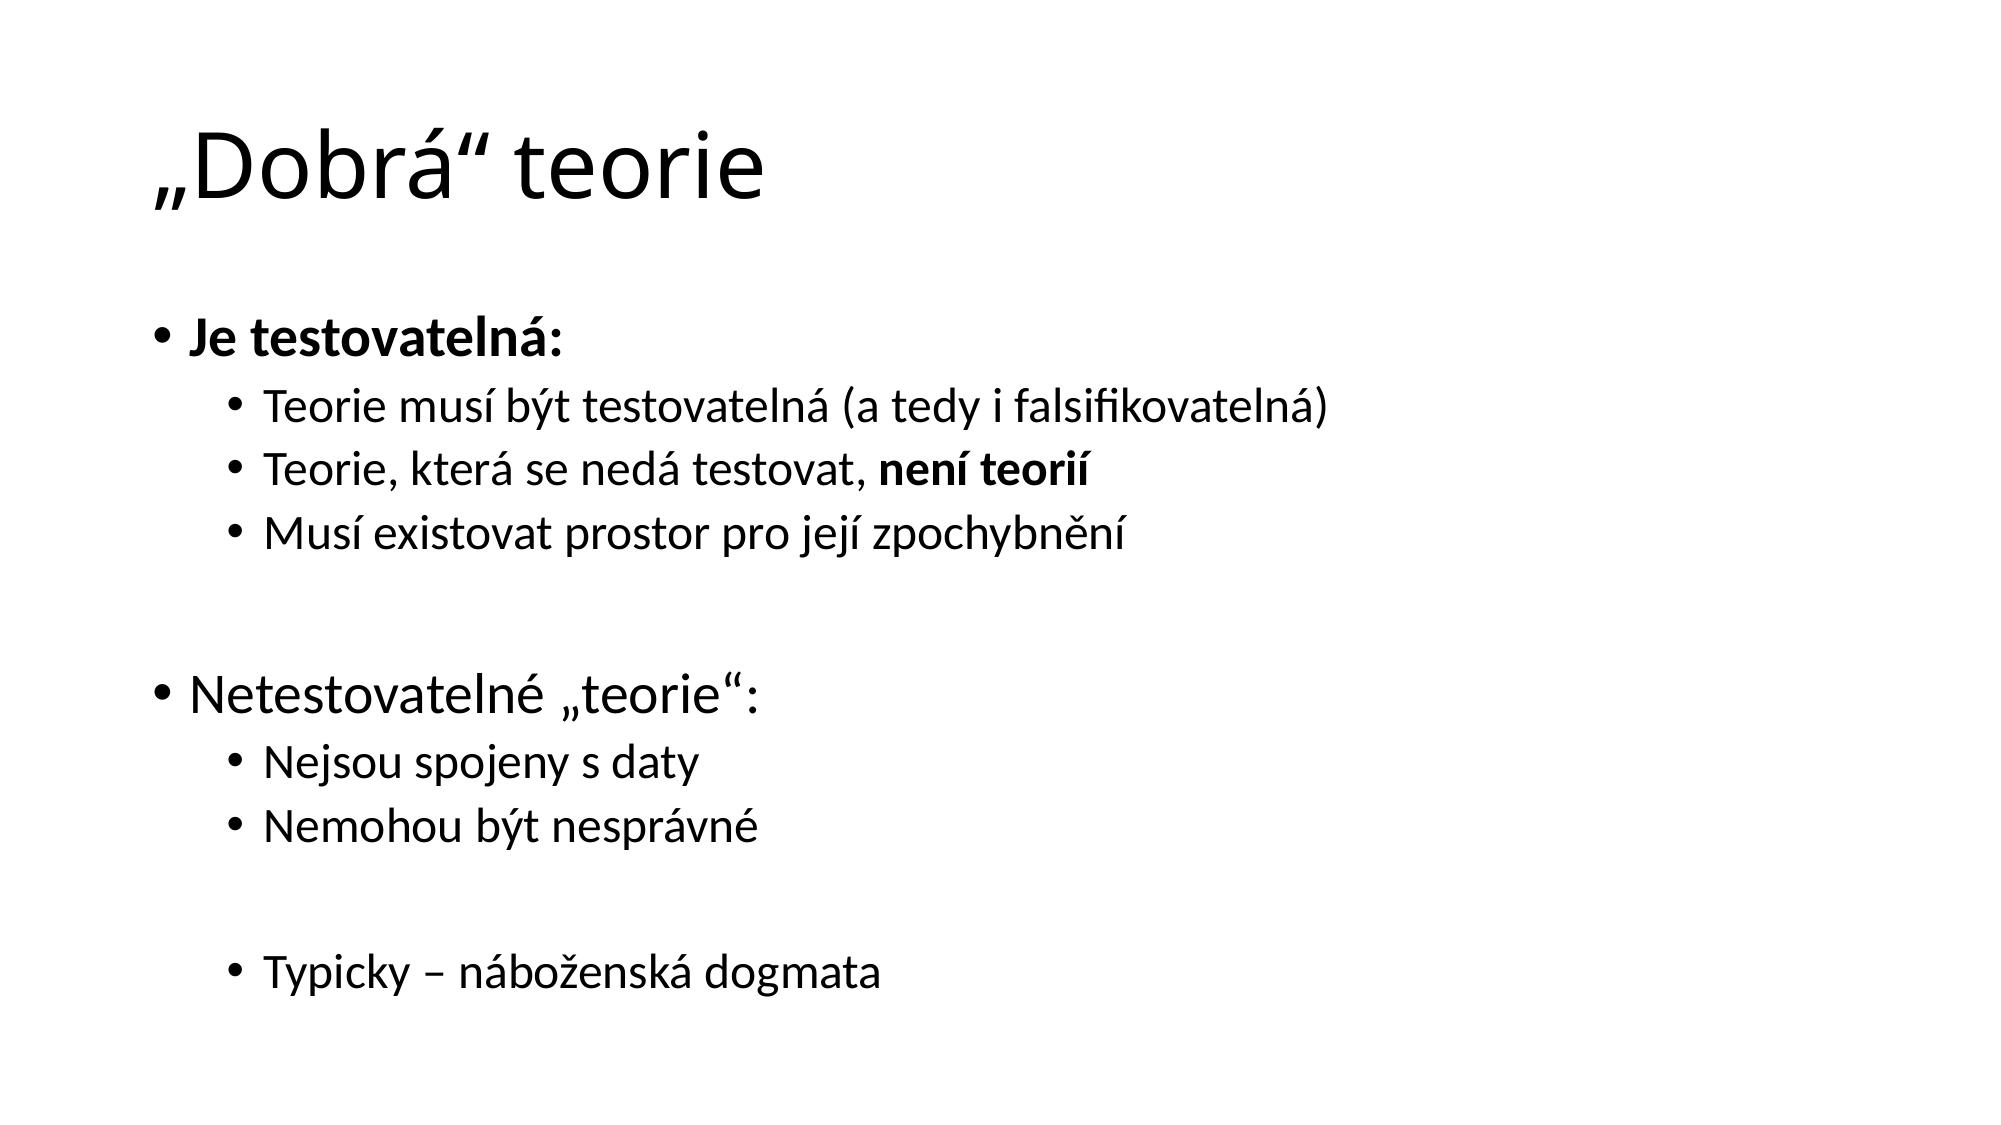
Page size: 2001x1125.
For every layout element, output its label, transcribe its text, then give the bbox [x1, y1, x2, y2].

list Je testovatelná: Teorie musí být testovatelná (a tedy i falsifikovatelná) Teorie, která se nedá testovat, není teorií Musí existovat prostor pro její zpochybnění Netestovatelné „teorie“: Nejsou spojeny s daty Nemohou být nesprávné Typicky – náboženská dogmata [137, 299, 1863, 1014]
title „Dobrá“ teorie [137, 59, 1863, 278]
